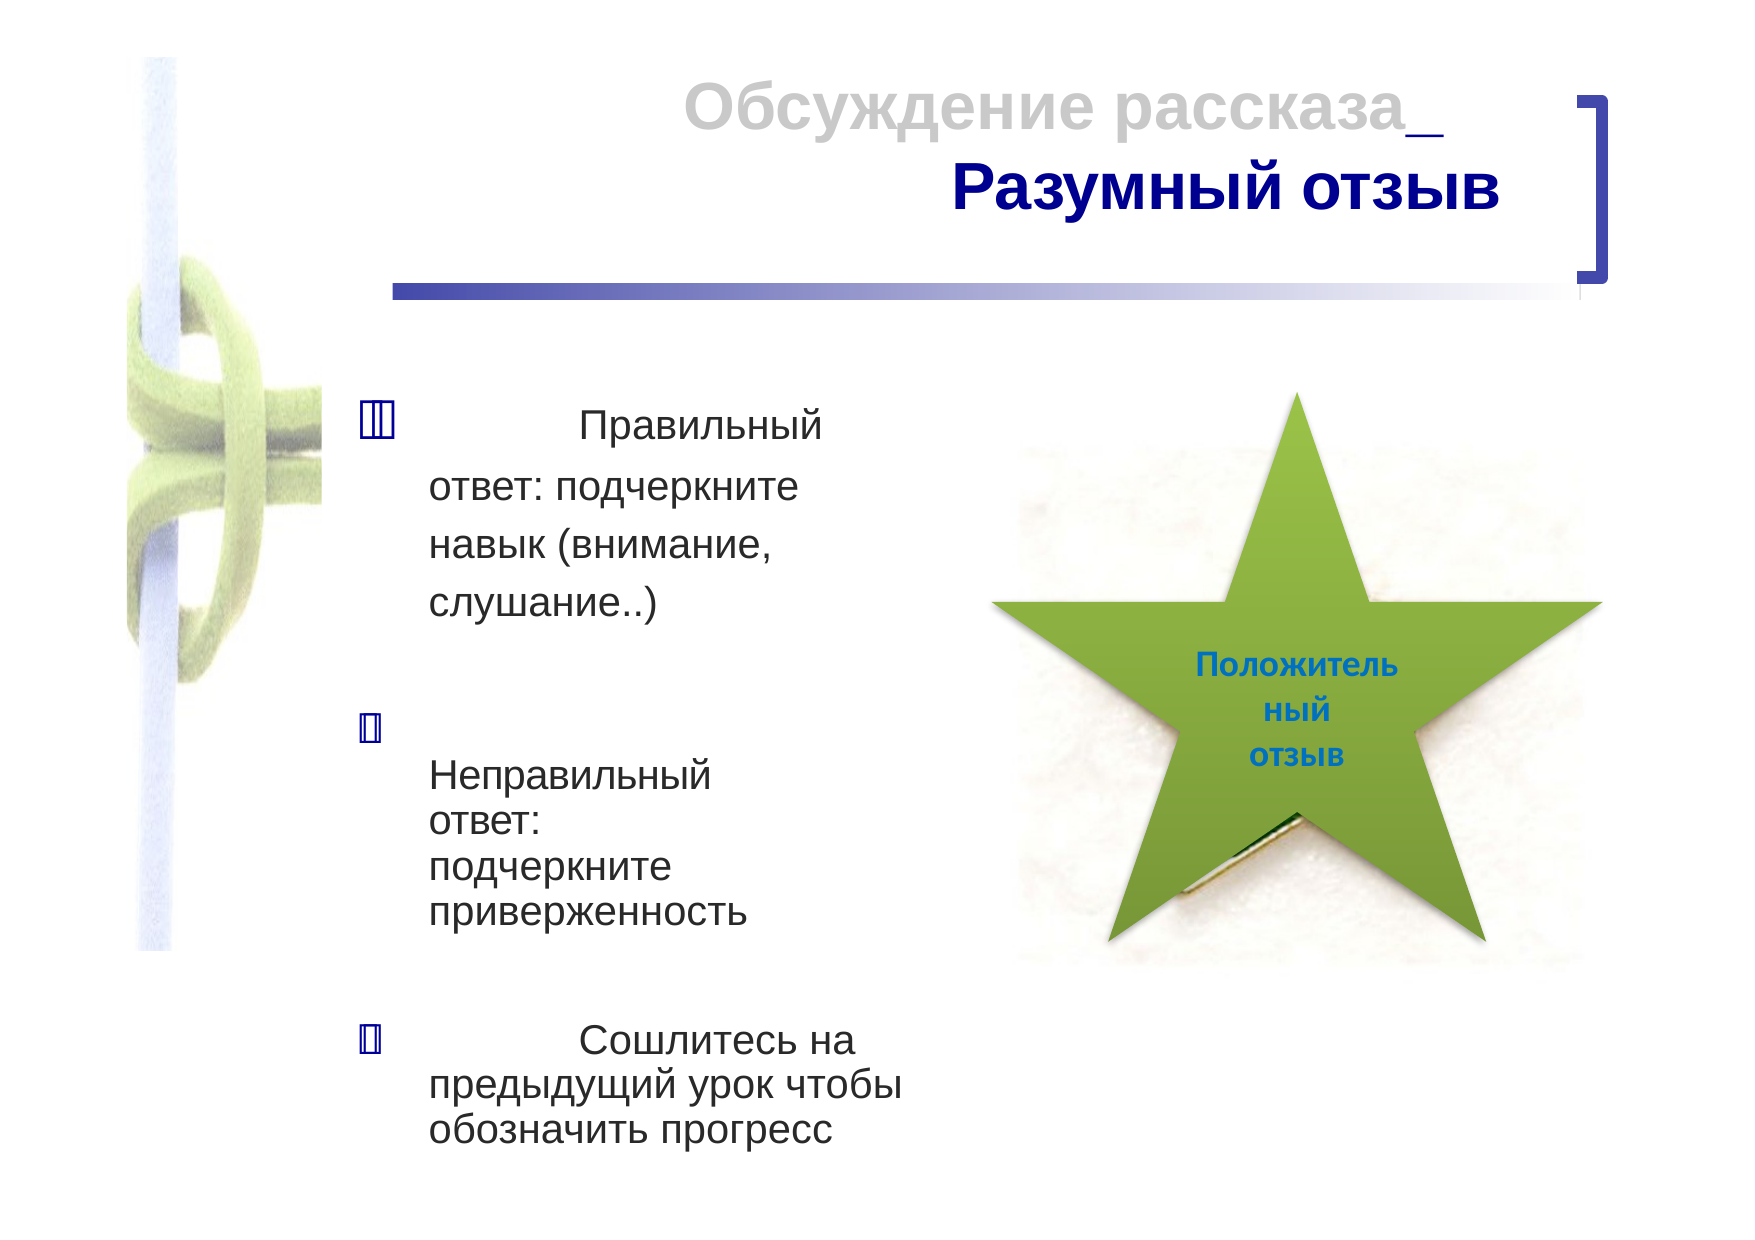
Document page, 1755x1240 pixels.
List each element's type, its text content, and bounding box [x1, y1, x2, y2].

text_box Положительный отзыв [991, 391, 1603, 942]
text_box [975, 336, 1627, 1050]
picture [126, 57, 322, 951]
text_box Обсуждение рассказа_ Разумный отзыв [681, 62, 1557, 223]
picture [392, 283, 1581, 300]
text_box  Правильный ответ: подчеркните навык (внимание, слушание..)  Неправильный ответ: подчеркните приверженность  Сошлитесь на предыдущий урок чтобы обозначить прогресс [353, 391, 935, 1153]
